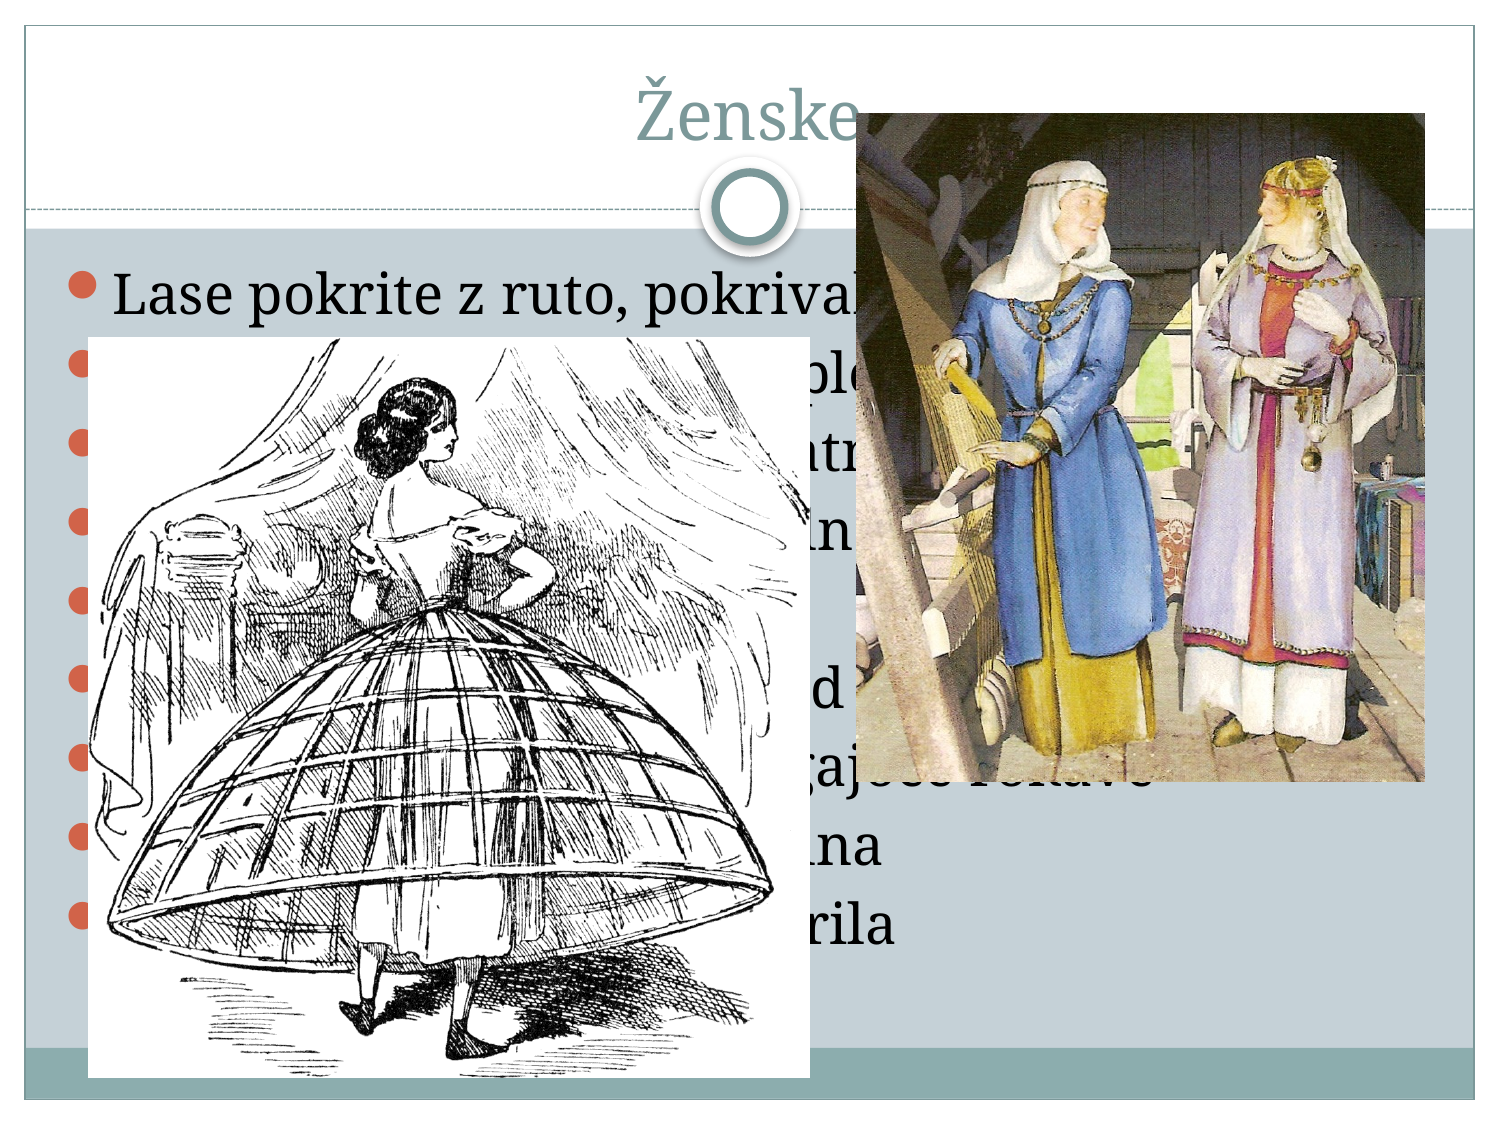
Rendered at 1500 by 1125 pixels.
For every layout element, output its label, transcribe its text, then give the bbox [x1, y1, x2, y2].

title Ženske [49, 37, 1450, 162]
picture [855, 113, 1425, 782]
list Lase pokrite z ruto, pokrivalom ali obojim Lasje zelo dolgi  včasih sploh niso strigli Tančice: okrogle in kvadratne Pritrjene z obročem ali čelno obvezo Višji sloj : krona ali tulec Visoke kupulaste kape (pod njimi ruta) Spodnji plaščtesno prilegajoče rokave Krila : prostopadajoča, polna Krinoline: velika, široka krila [49, 250, 1445, 1001]
picture [88, 337, 810, 1079]
